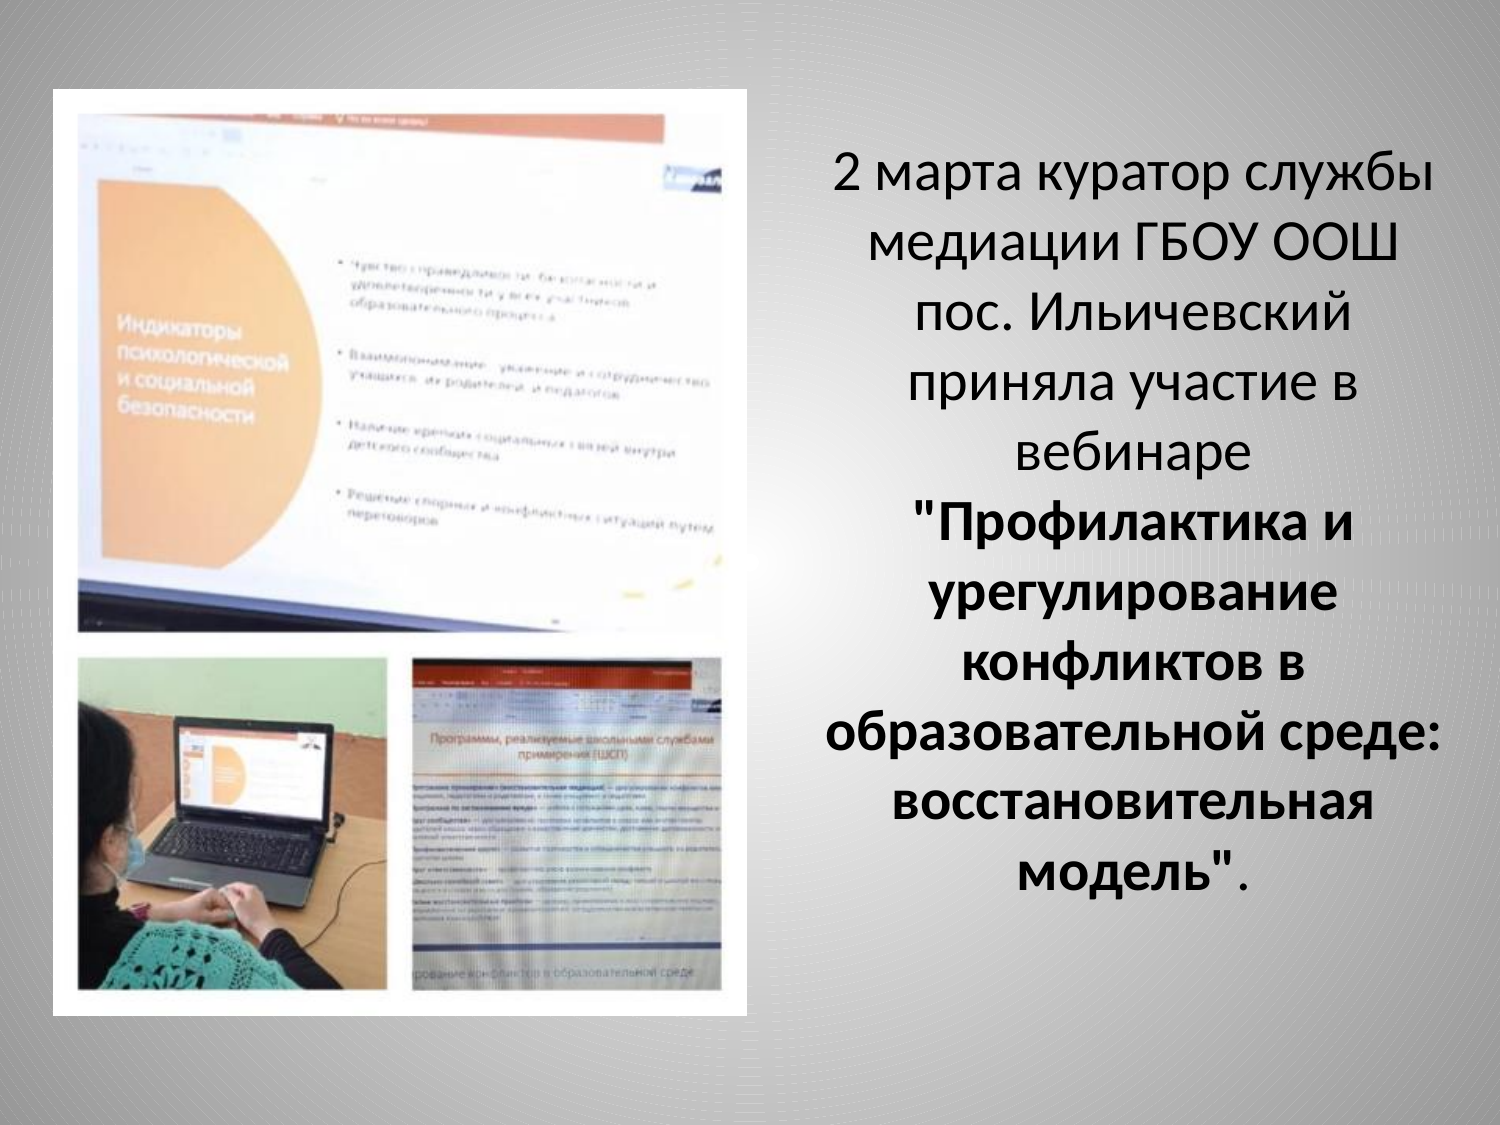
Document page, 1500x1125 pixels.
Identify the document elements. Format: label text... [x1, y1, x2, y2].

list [52, 89, 748, 1016]
title 2 марта куратор службы медиации ГБОУ ООШ пос. Ильичевский приняла участие в вебинаре "Профилактика и урегулирование конфликтов в образовательной среде: восстановительная модель". [797, 45, 1471, 1059]
